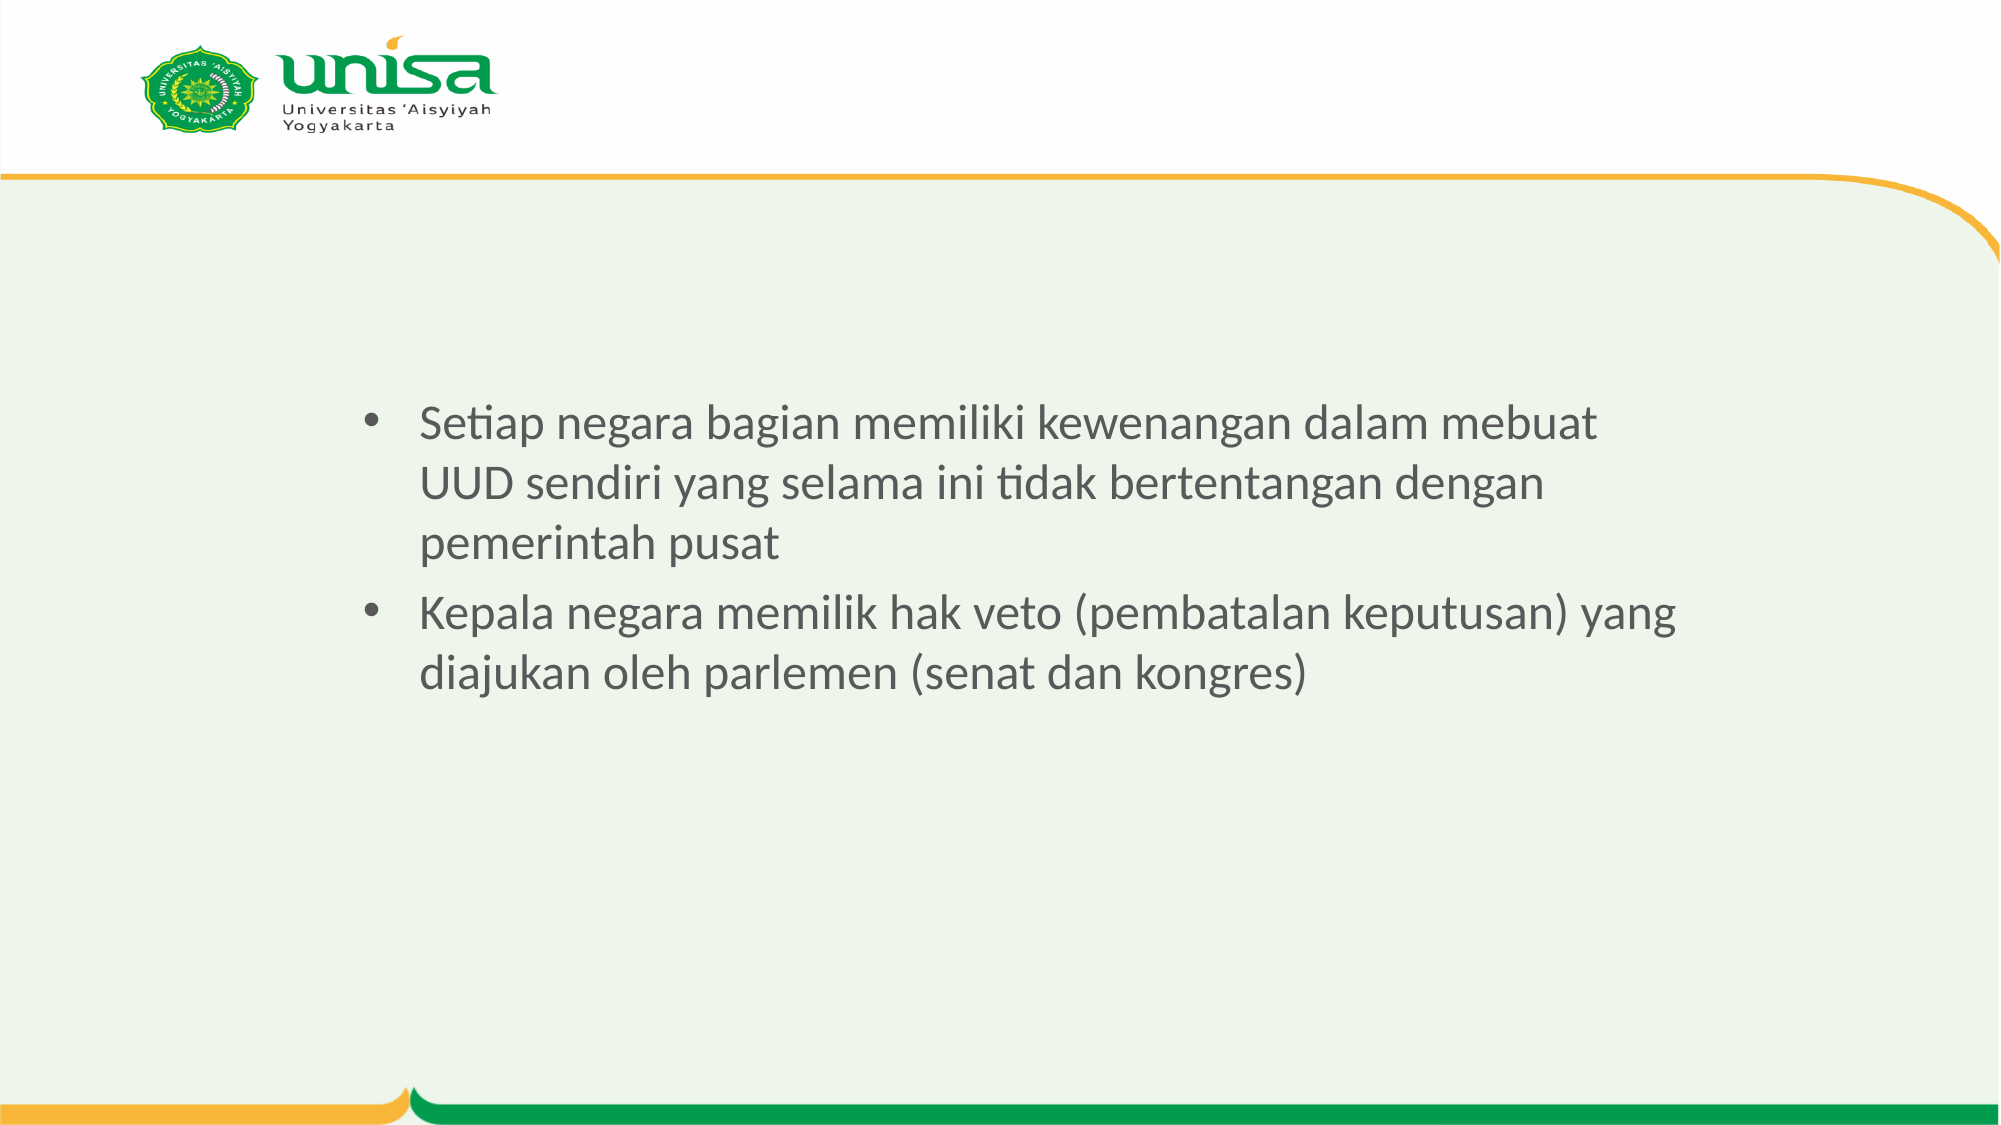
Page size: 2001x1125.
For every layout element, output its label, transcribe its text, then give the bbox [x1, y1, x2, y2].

picture [0, 0, 2000, 1125]
list Setiap negara bagian memiliki kewenangan dalam mebuat UUD sendiri yang selama ini tidak bertentangan dengan pemerintah pusat Kepala negara memilik hak veto (pembatalan keputusan) yang diajukan oleh parlemen (senat dan kongres) [348, 382, 1699, 1125]
